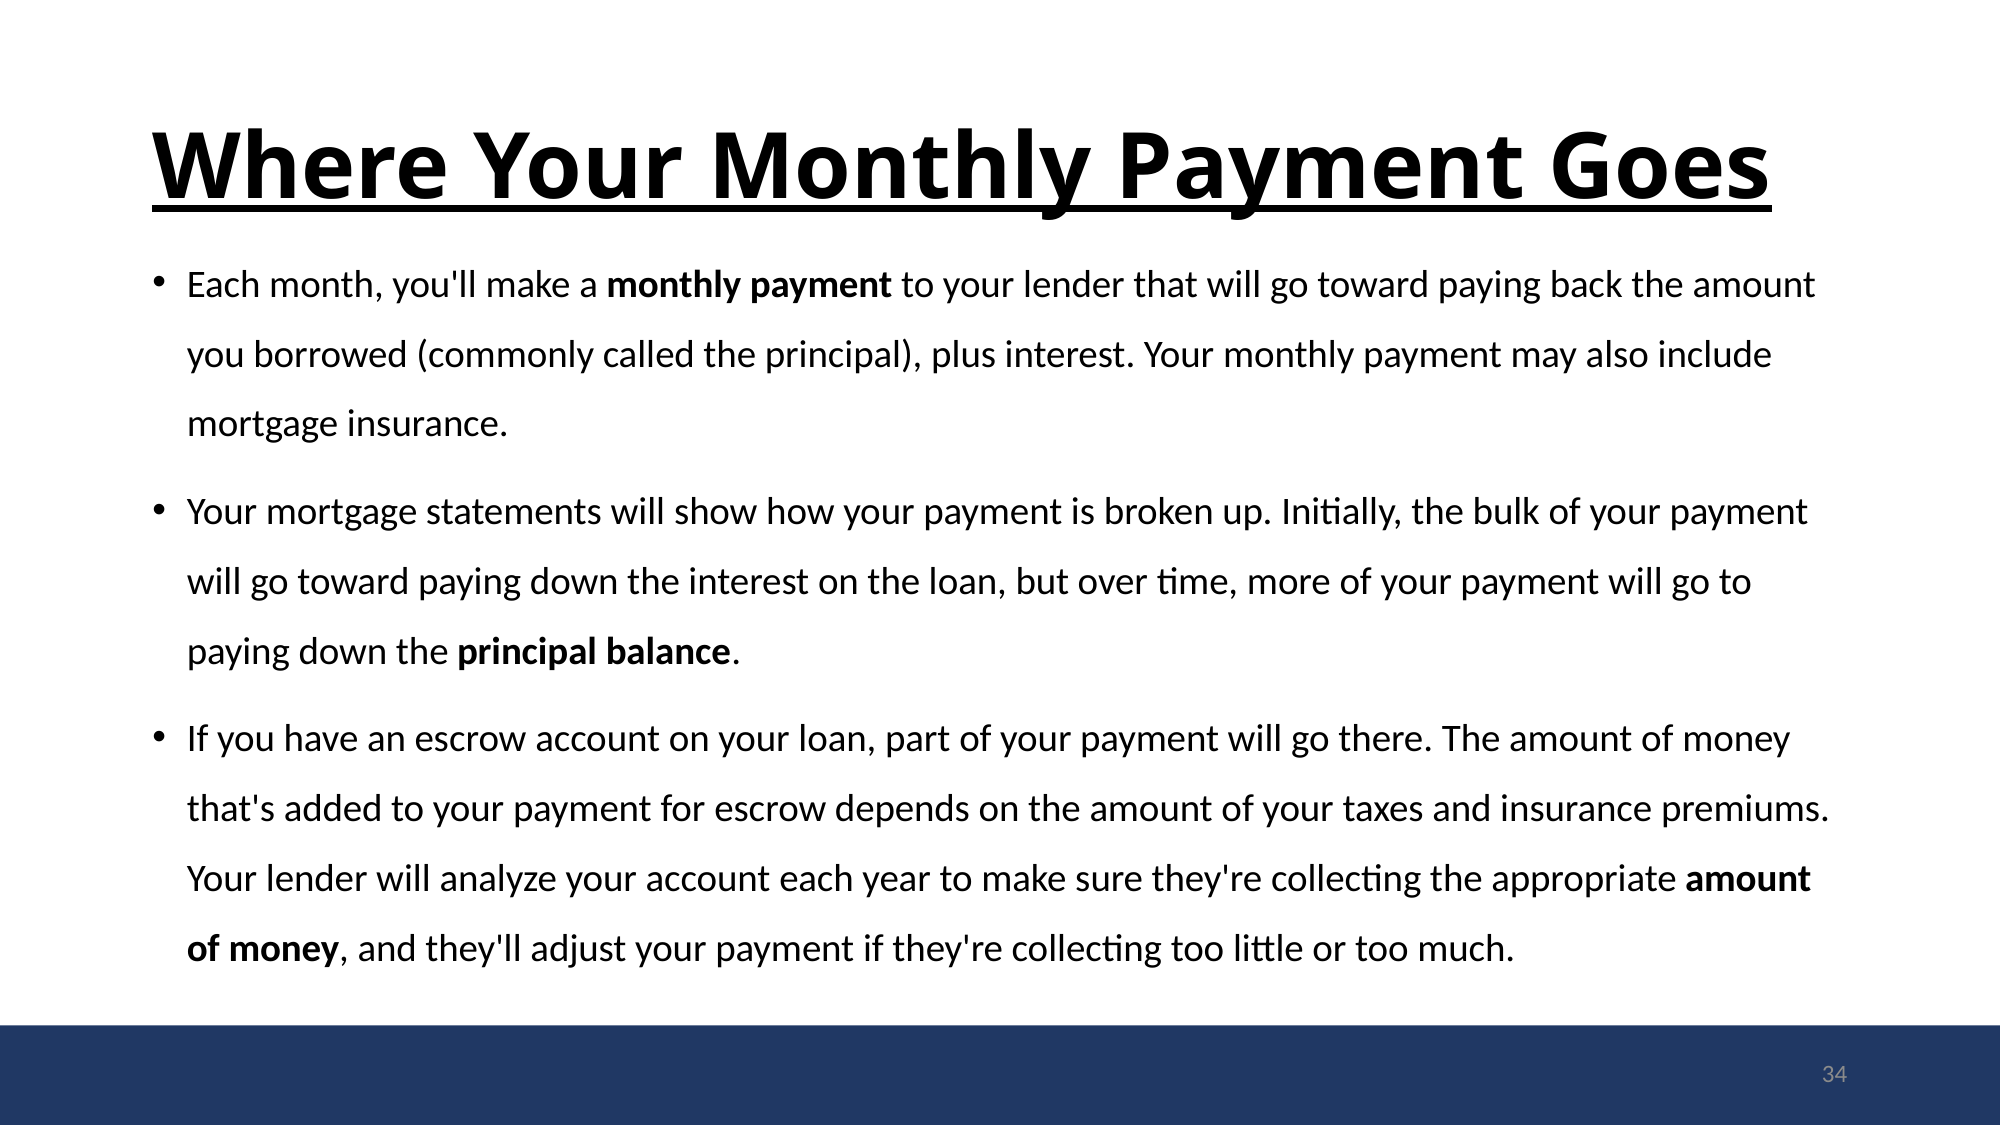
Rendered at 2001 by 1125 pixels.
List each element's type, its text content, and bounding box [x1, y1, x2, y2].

list Each month, you'll make a monthly payment to your lender that will go toward paying back the amount you borrowed (commonly called the principal), plus interest. Your monthly payment may also include mortgage insurance. Your mortgage statements will show how your payment is broken up. Initially, the bulk of your payment will go toward paying down the interest on the loan, but over time, more of your payment will go to paying down the principal balance. If you have an escrow account on your loan, part of your payment will go there. The amount of money that's added to your payment for escrow depends on the amount of your taxes and insurance premiums. Your lender will analyze your account each year to make sure they're collecting the appropriate amount of money, and they'll adjust your payment if they're collecting too little or too much. [137, 227, 1863, 1018]
slide_number 34 [1412, 1042, 1863, 1103]
title Where Your Monthly Payment Goes [137, 59, 1863, 227]
